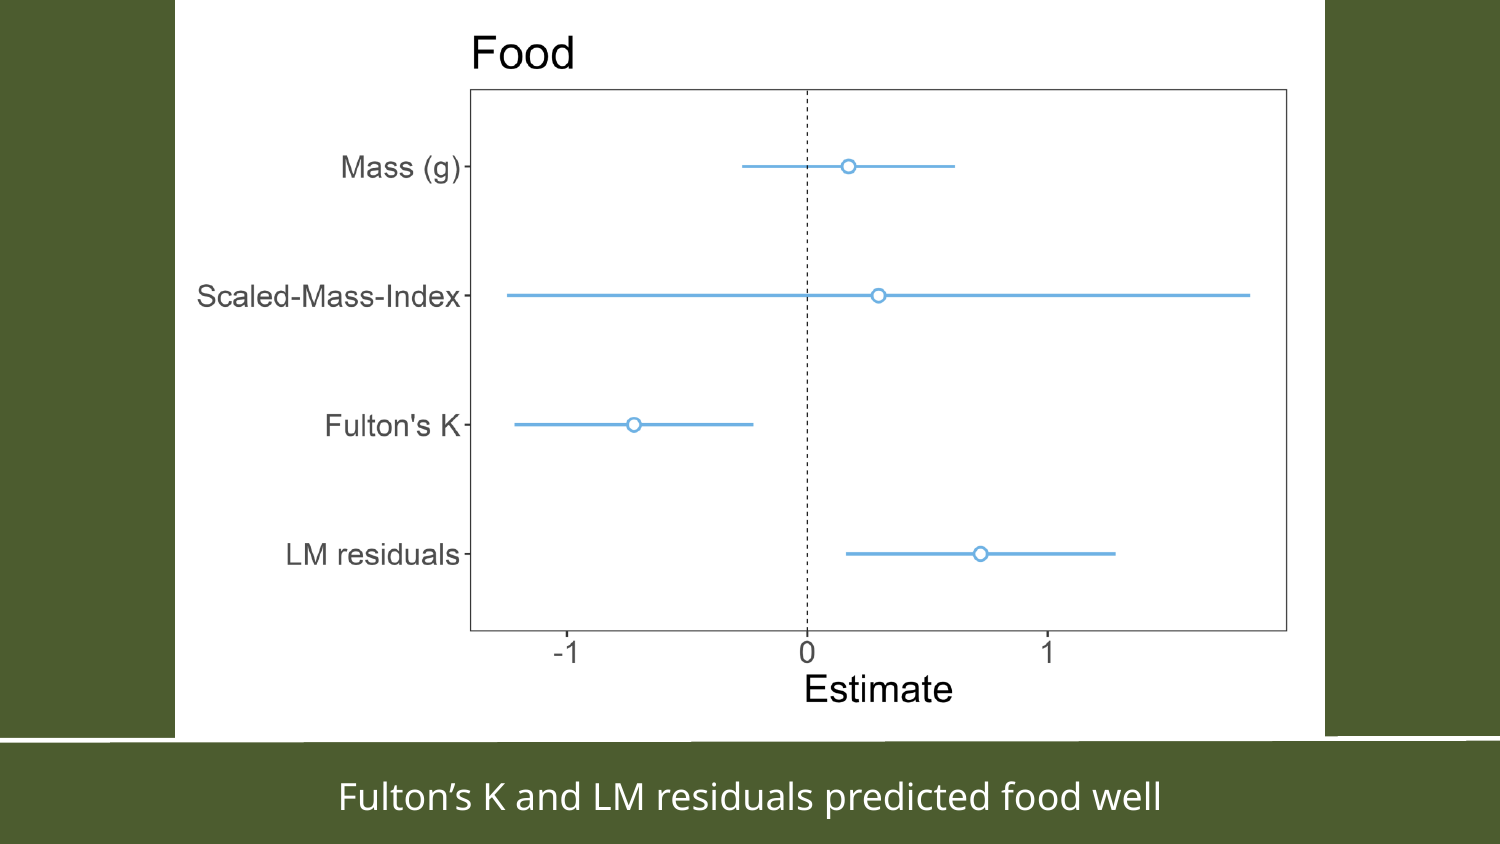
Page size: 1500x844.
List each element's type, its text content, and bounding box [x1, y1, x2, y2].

text_box Fulton’s K and LM residuals predicted food well [314, 768, 1187, 822]
picture [175, 0, 1325, 738]
